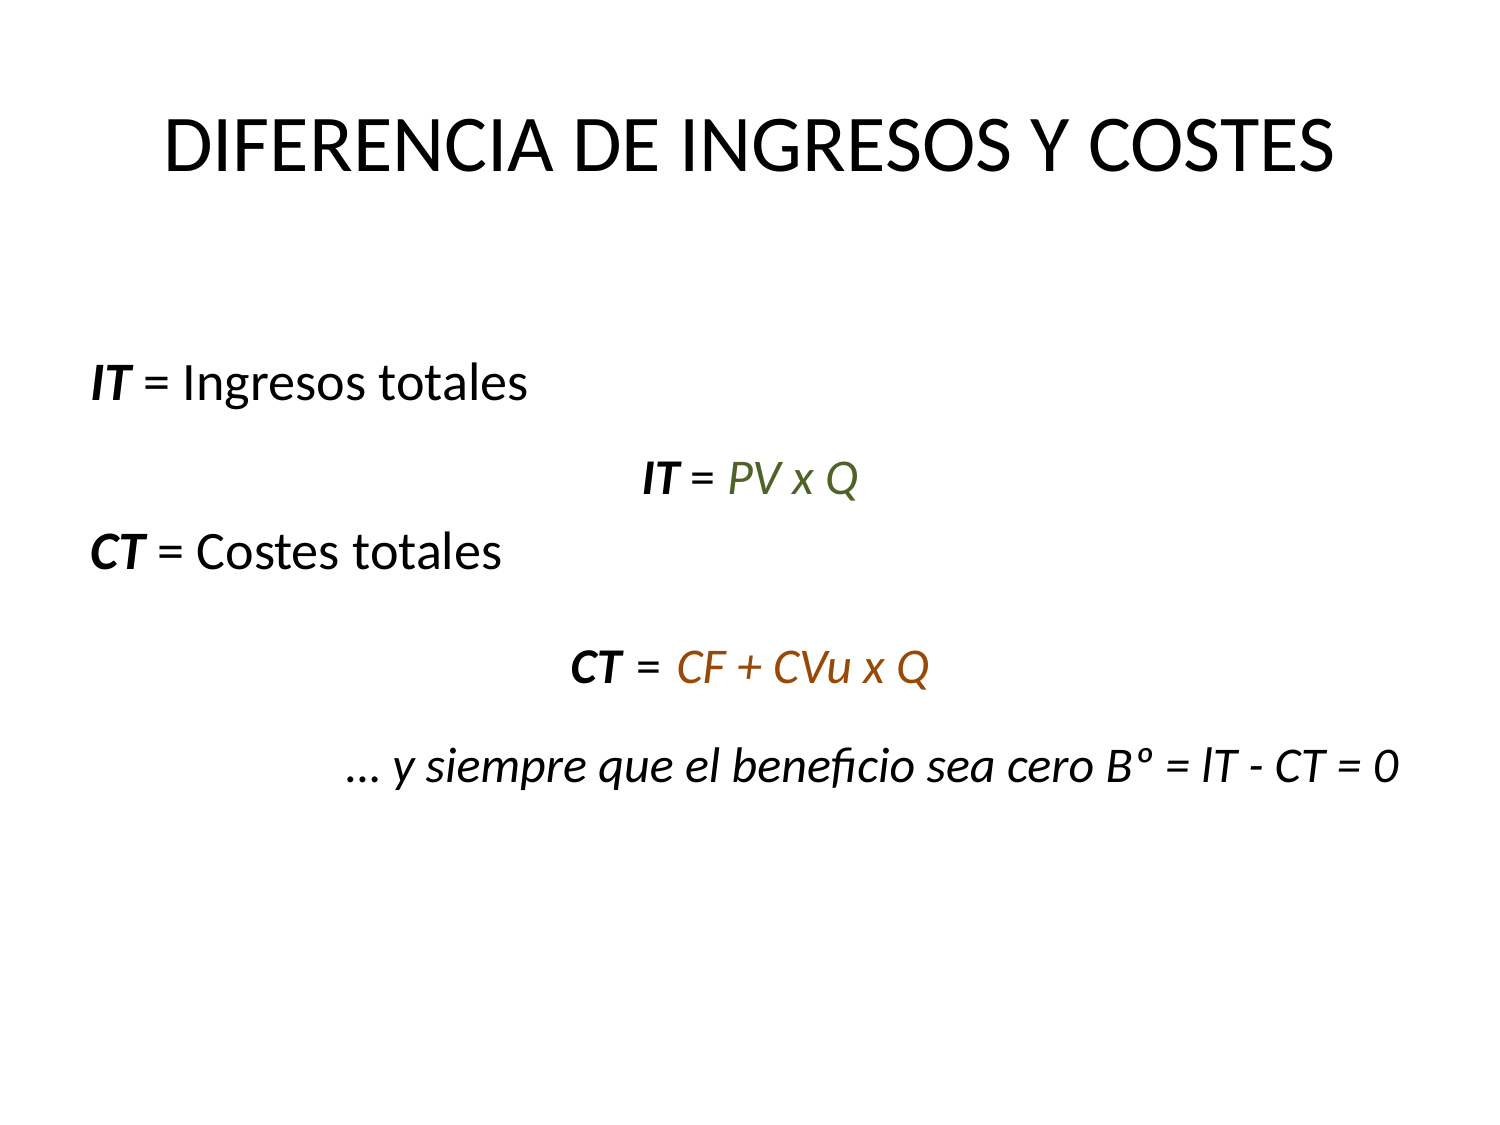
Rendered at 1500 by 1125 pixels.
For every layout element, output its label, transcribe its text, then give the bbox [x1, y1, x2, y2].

title DIFERENCIA DE INGRESOS Y COSTES [75, 45, 1425, 233]
list IT = Ingresos totales IT = PV x Q CT = Costes totales CT = CF + CVu x Q … y siempre que el beneficio sea cero Bº = lT - CT = 0 [75, 262, 1425, 1005]
